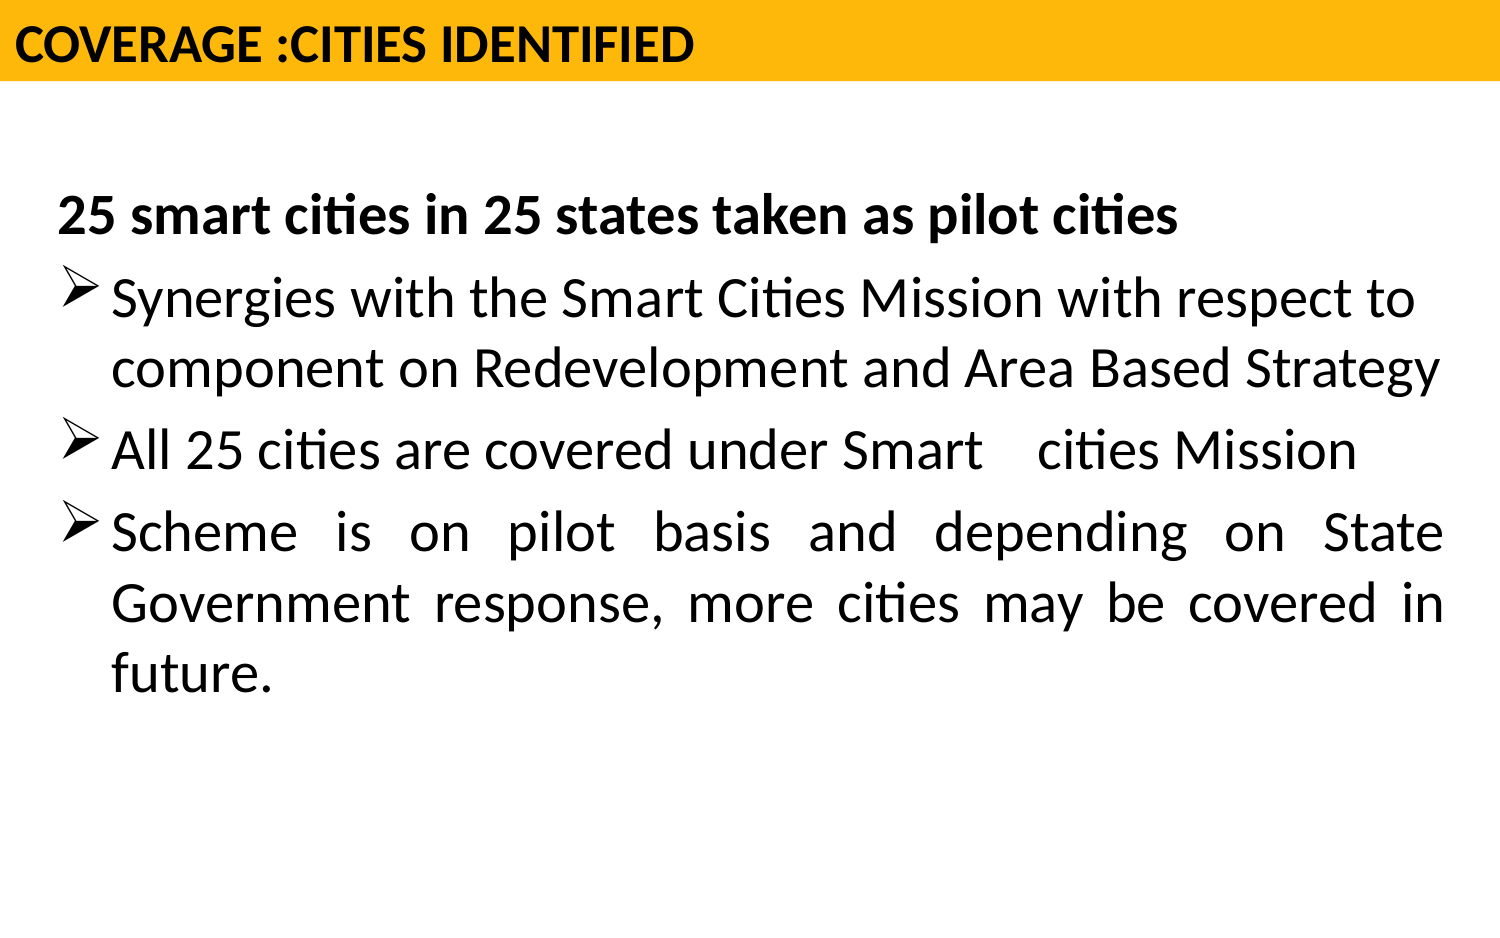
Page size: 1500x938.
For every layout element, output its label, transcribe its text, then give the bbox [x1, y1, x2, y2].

title COVERAGE :CITIES IDENTIFIED [0, 0, 1500, 82]
list 25 smart cities in 25 states taken as pilot cities Synergies with the Smart Cities Mission with respect to component on Redevelopment and Area Based Strategy All 25 cities are covered under Smart cities Mission Scheme is on pilot basis and depending on State Government response, more cities may be covered in future. [42, 168, 1463, 769]
